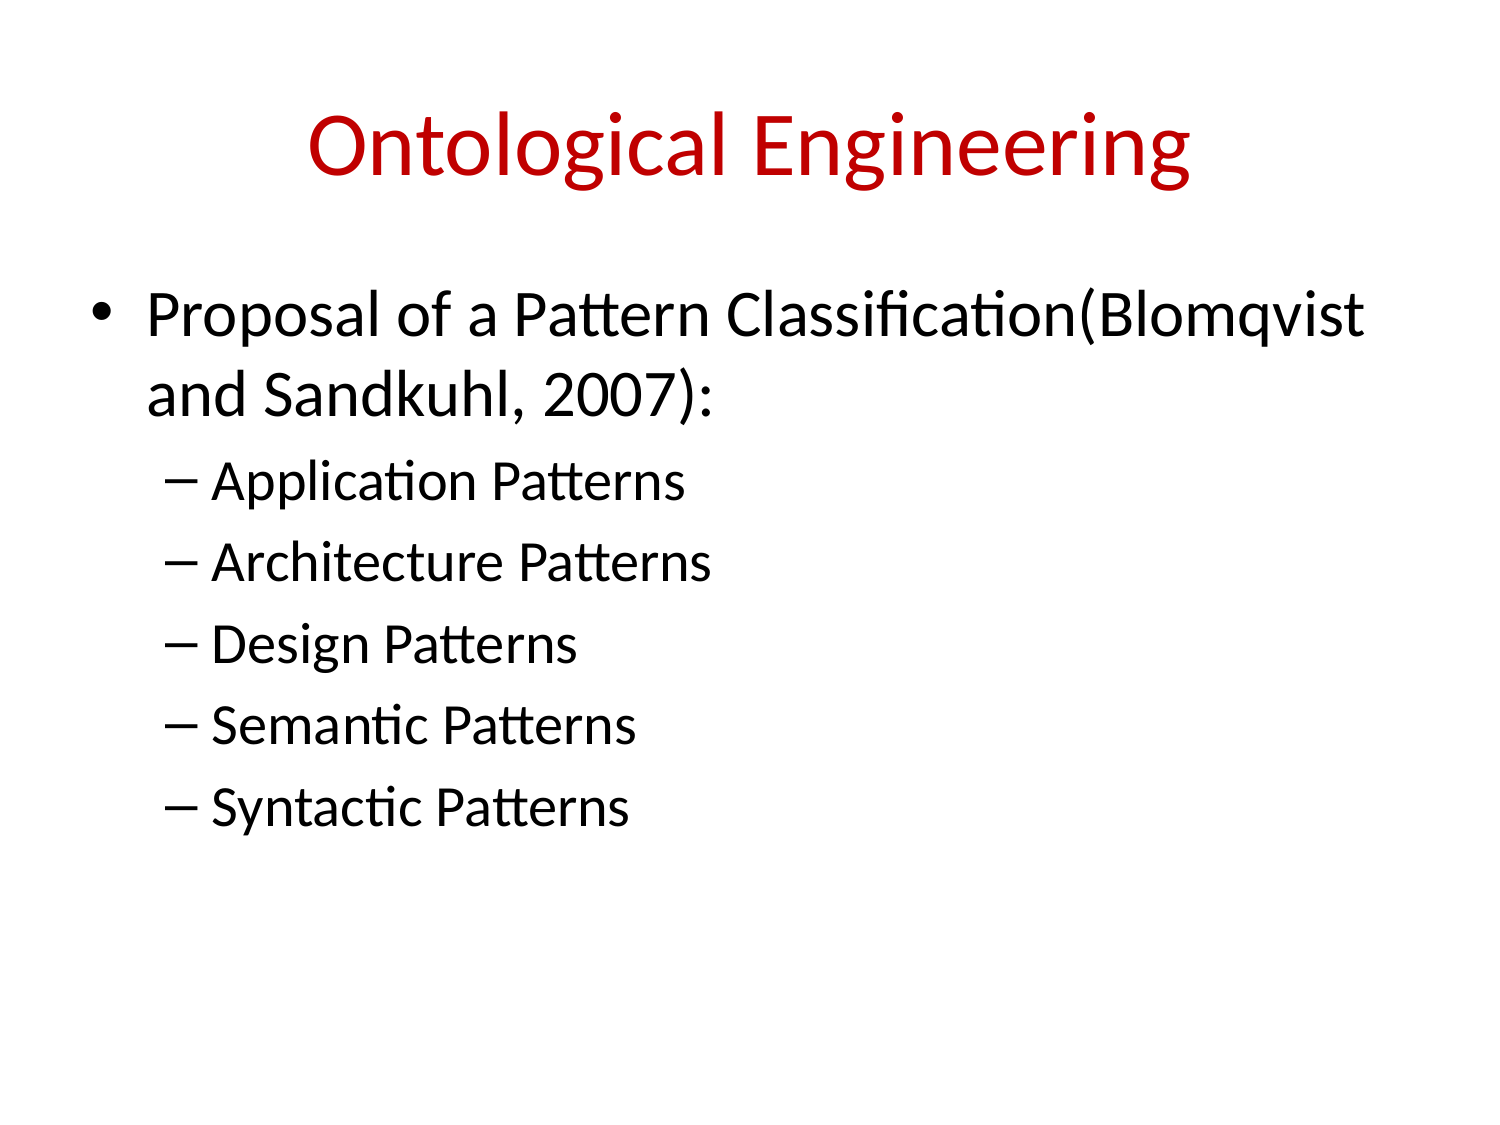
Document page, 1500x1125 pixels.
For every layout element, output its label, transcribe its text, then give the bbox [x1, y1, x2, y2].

title Ontological Engineering [75, 45, 1425, 233]
list Proposal of a Pattern Classification(Blomqvist and Sandkuhl, 2007): Application Patterns Architecture Patterns Design Patterns Semantic Patterns Syntactic Patterns [75, 262, 1425, 1005]
